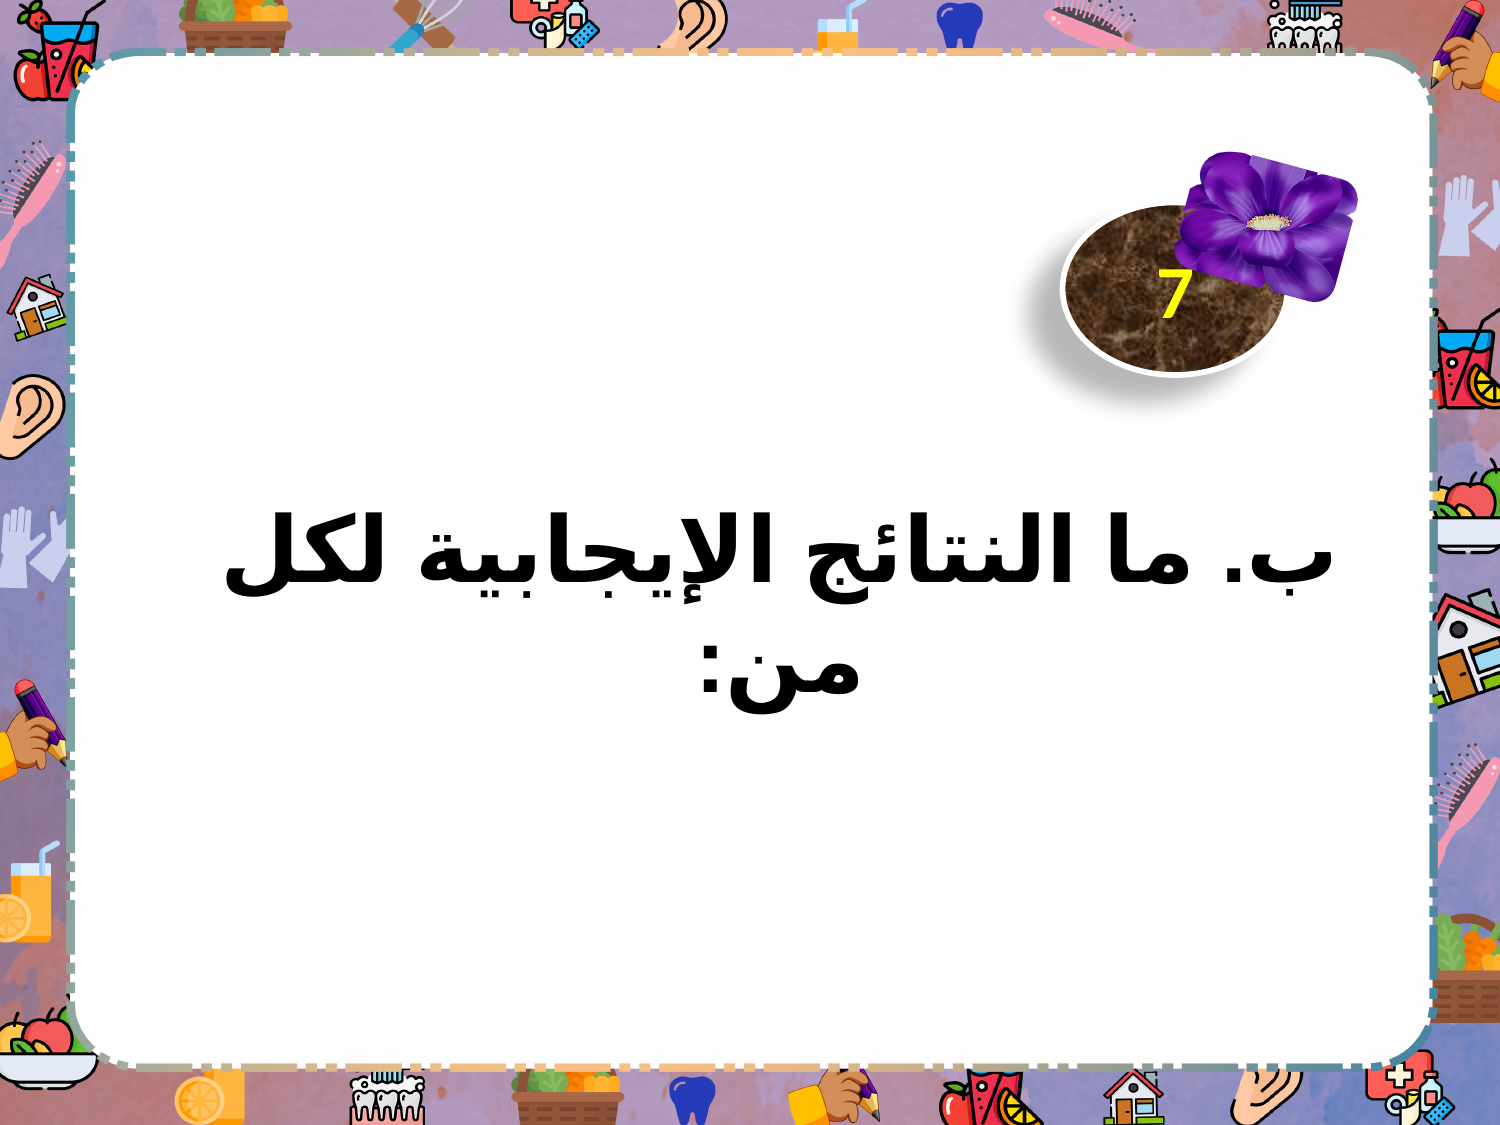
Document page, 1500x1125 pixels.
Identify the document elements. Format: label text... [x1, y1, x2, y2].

text_box ب. ما النتائج الإيجابية لكل من: [187, 483, 1373, 718]
text_box 7 [1060, 200, 1289, 378]
text_box [1172, 144, 1360, 305]
picture [0, 0, 1500, 1125]
